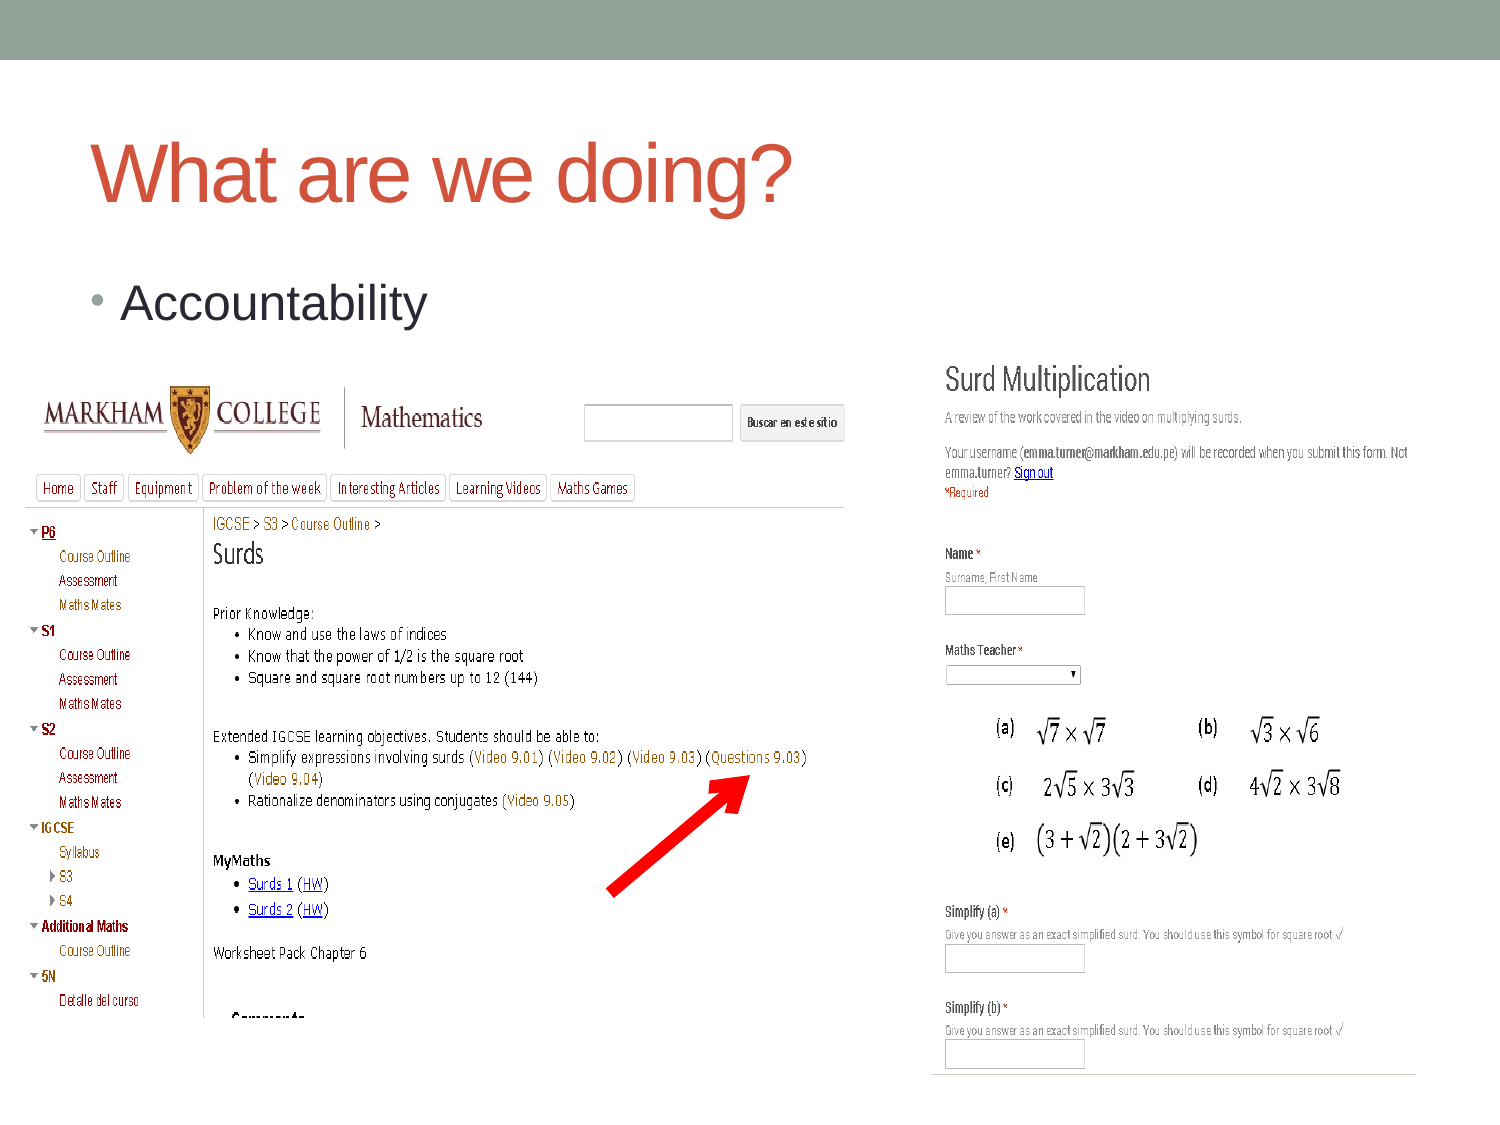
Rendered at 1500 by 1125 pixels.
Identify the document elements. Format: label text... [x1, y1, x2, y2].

list Accountability [75, 262, 1425, 1063]
picture [18, 355, 845, 1018]
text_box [609, 774, 751, 894]
title What are we doing? [75, 87, 1425, 250]
picture [931, 355, 1416, 1077]
